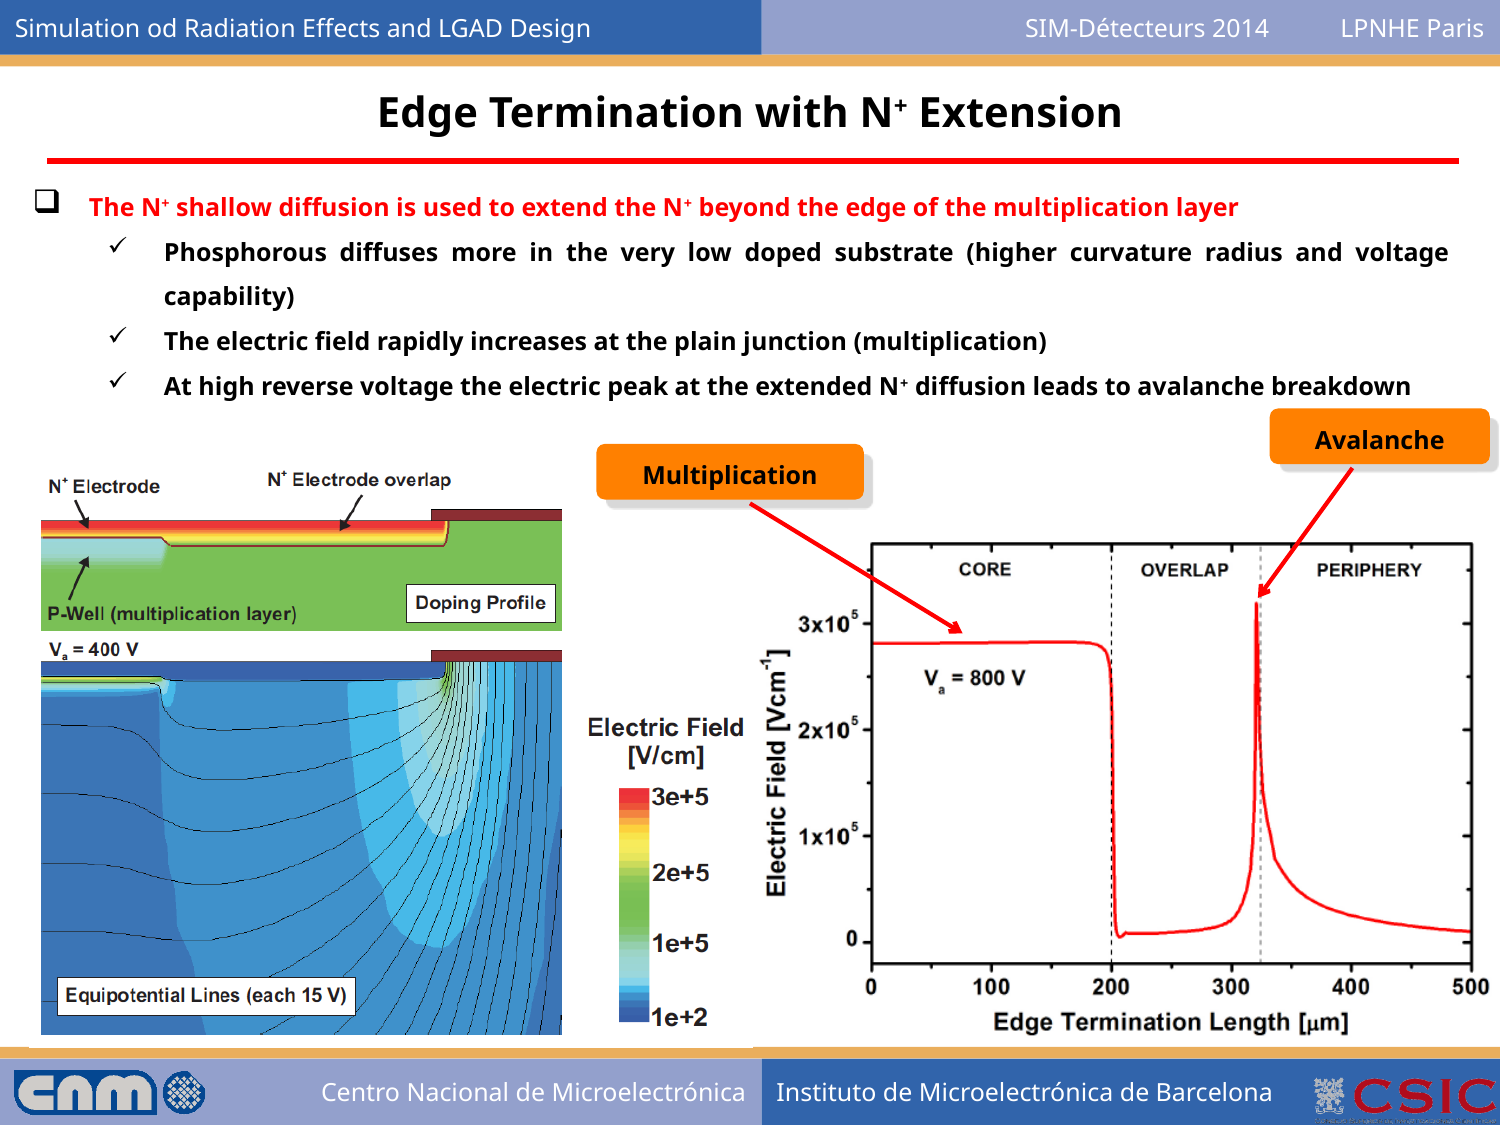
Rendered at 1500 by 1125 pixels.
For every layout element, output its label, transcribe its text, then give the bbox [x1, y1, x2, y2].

picture [29, 467, 754, 1048]
picture [1313, 1077, 1497, 1124]
text_box Multiplication [596, 443, 864, 500]
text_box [1257, 467, 1353, 599]
picture [13, 1069, 207, 1116]
picture [758, 526, 1500, 1046]
text_box Avalanche [1269, 408, 1490, 465]
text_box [749, 503, 963, 634]
title Edge Termination with N+ Extension [124, 78, 1376, 158]
text_box The N+ shallow diffusion is used to extend the N+ beyond the edge of the multiplication layer Phosphorous diffuses more in the very low doped substrate (higher curvature radius and voltage capability) The electric field rapidly increases at the plain junction (multiplication) At high reverse voltage the electric peak at the extended N+ diffusion leads to avalanche breakdown [17, 168, 1467, 490]
